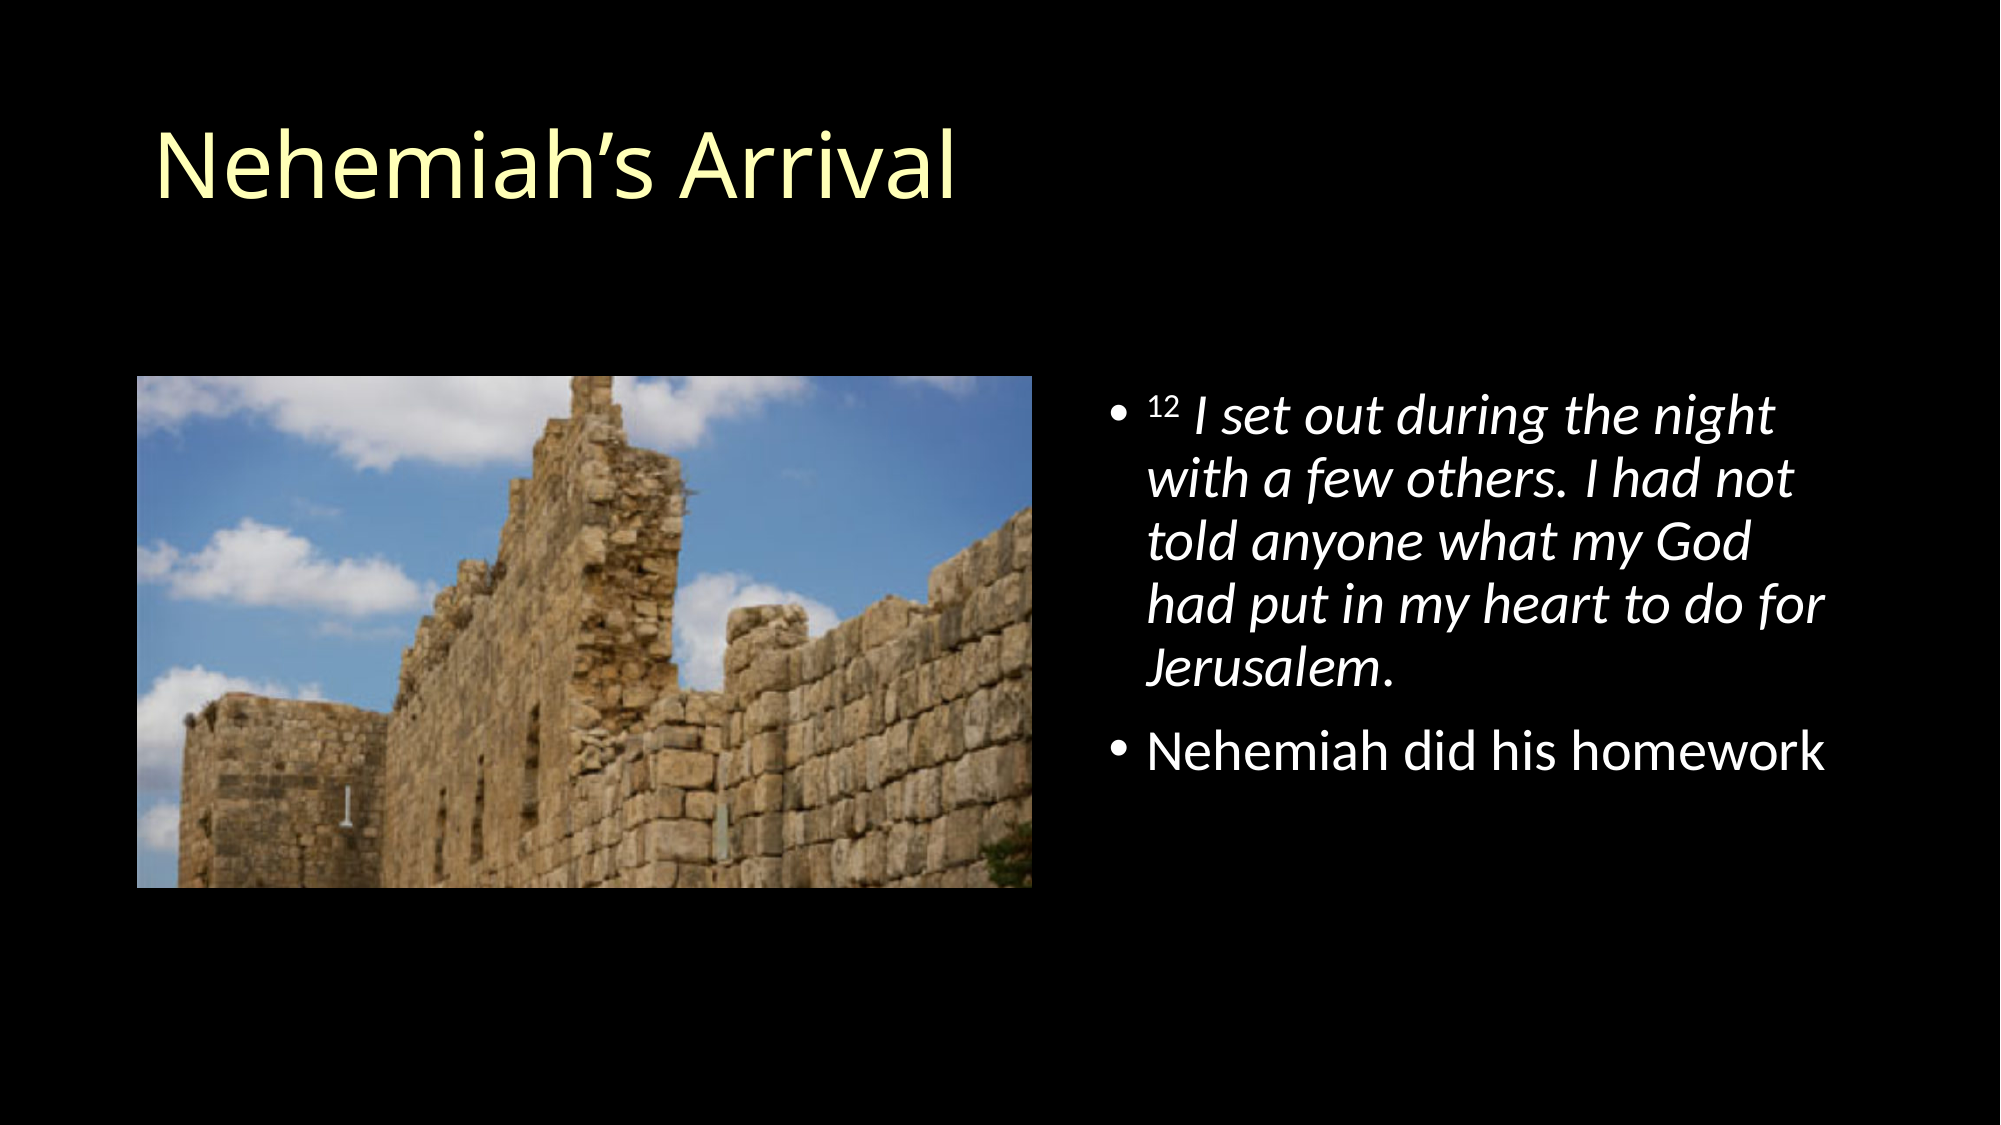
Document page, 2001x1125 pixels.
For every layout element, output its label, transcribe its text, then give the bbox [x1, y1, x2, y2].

picture [137, 376, 1032, 888]
title Nehemiah’s Arrival [137, 59, 1863, 278]
list 12 I set out during the night with a few others. I had not told anyone what my God had put in my heart to do for Jerusalem. Nehemiah did his homework [1093, 376, 1863, 992]
